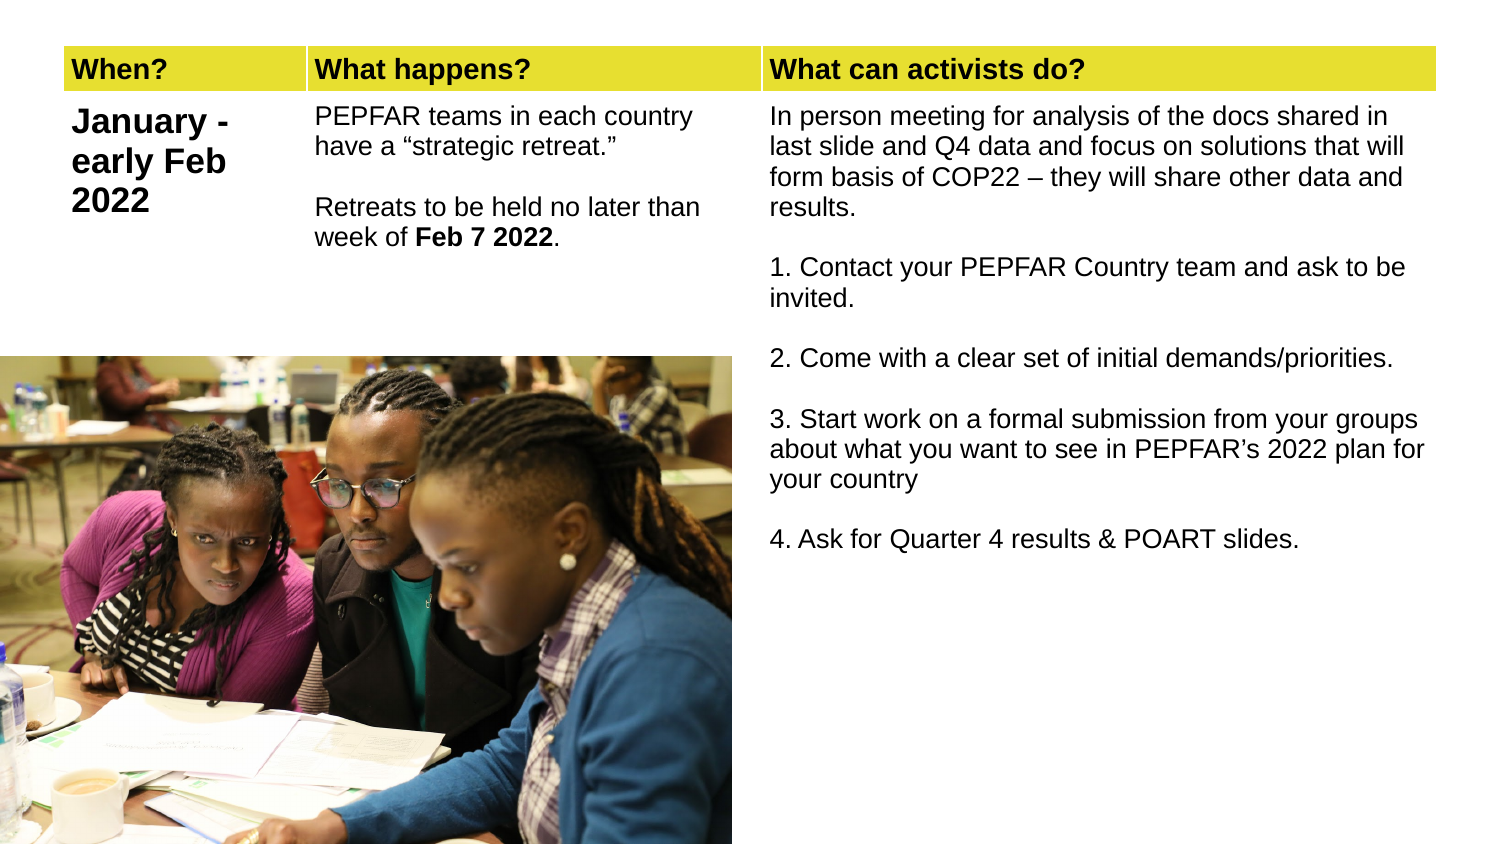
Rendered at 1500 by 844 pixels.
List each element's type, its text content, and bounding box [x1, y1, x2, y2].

table_header What can activists do? [763, 46, 1436, 91]
table_header What happens? [308, 46, 761, 91]
table_cell PEPFAR teams in each country have a “strategic retreat.” Retreats to be held no later than week of Feb 7 2022. [308, 96, 761, 589]
picture [0, 356, 732, 844]
table_header When? [64, 46, 306, 91]
table_cell January - early Feb 2022 [64, 96, 306, 354]
table_cell In person meeting for analysis of the docs shared in last slide and Q4 data and focus on solutions that will form basis of COP22 – they will share other data and results. 1. Contact your PEPFAR Country team and ask to be invited. 2. Come with a clear set of initial demands/priorities. 3. Start work on a formal submission from your groups about what you want to see in PEPFAR’s 2022 plan for your country 4. Ask for Quarter 4 results & POART slides. [763, 96, 1436, 589]
